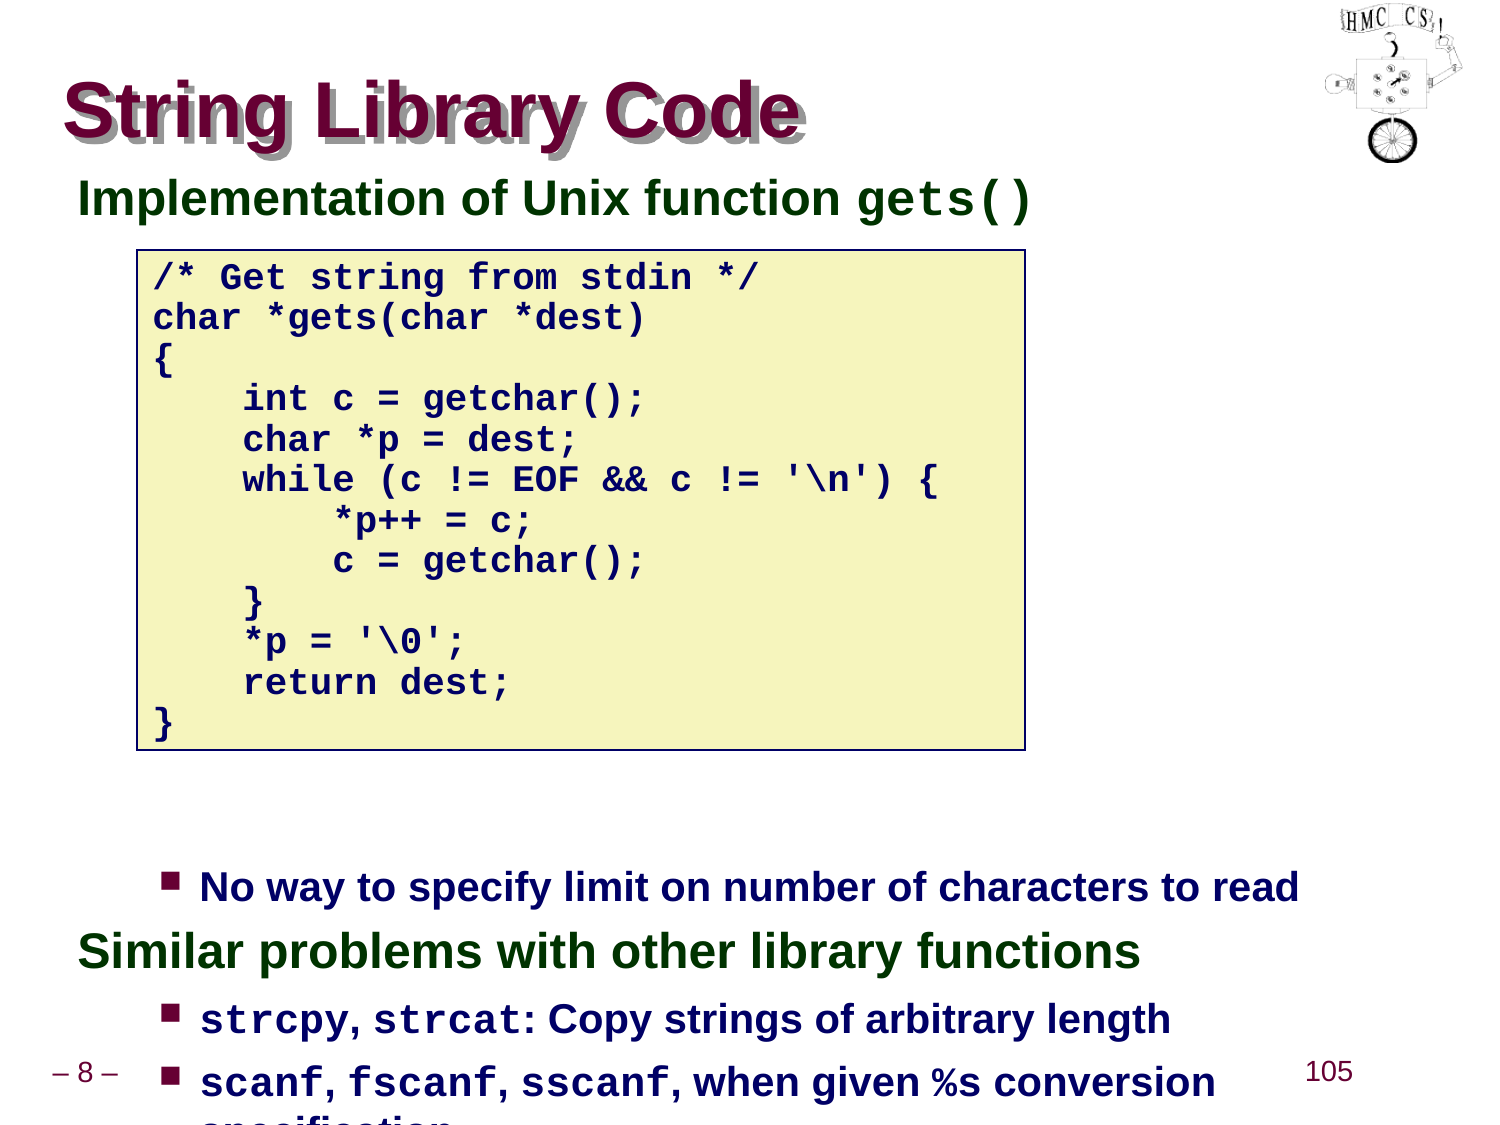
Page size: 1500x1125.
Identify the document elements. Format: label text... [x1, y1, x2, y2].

text_box /* Get string from stdin */ char *gets(char *dest) { int c = getchar(); char *p = dest; while (c != EOF && c != '\n') { *p++ = c; c = getchar(); } *p = '\0'; return dest; } [137, 249, 1025, 750]
list Implementation of Unix function gets() No way to specify limit on number of characters to read Similar problems with other library functions strcpy, strcat: Copy strings of arbitrary length scanf, fscanf, sscanf, when given %s conversion specification [62, 162, 1400, 1113]
title String Library Code [62, 50, 1308, 162]
picture [1325, 0, 1463, 163]
